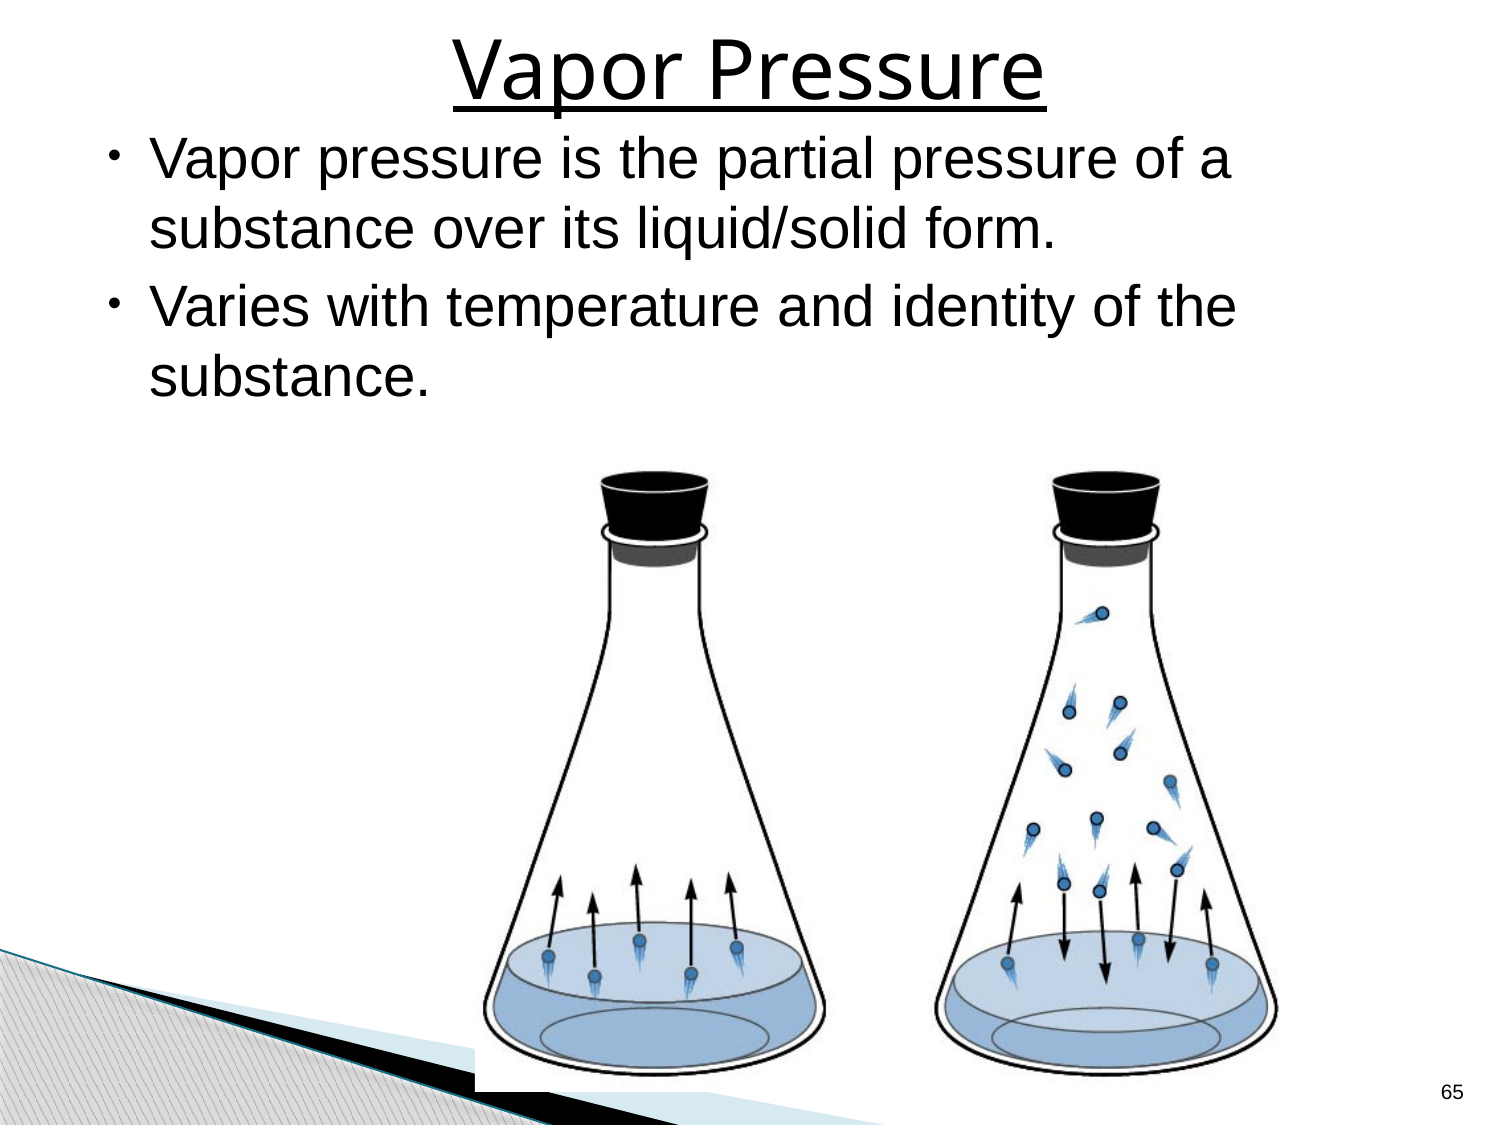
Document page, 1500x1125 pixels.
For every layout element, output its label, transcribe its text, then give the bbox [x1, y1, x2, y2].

title Vapor Pressure [75, 0, 1425, 133]
list Vapor pressure is the partial pressure of a substance over its liquid/solid form. Varies with temperature and identity of the substance. [75, 133, 1425, 855]
picture [474, 462, 1288, 1092]
slide_number 65 [1418, 1051, 1479, 1112]
